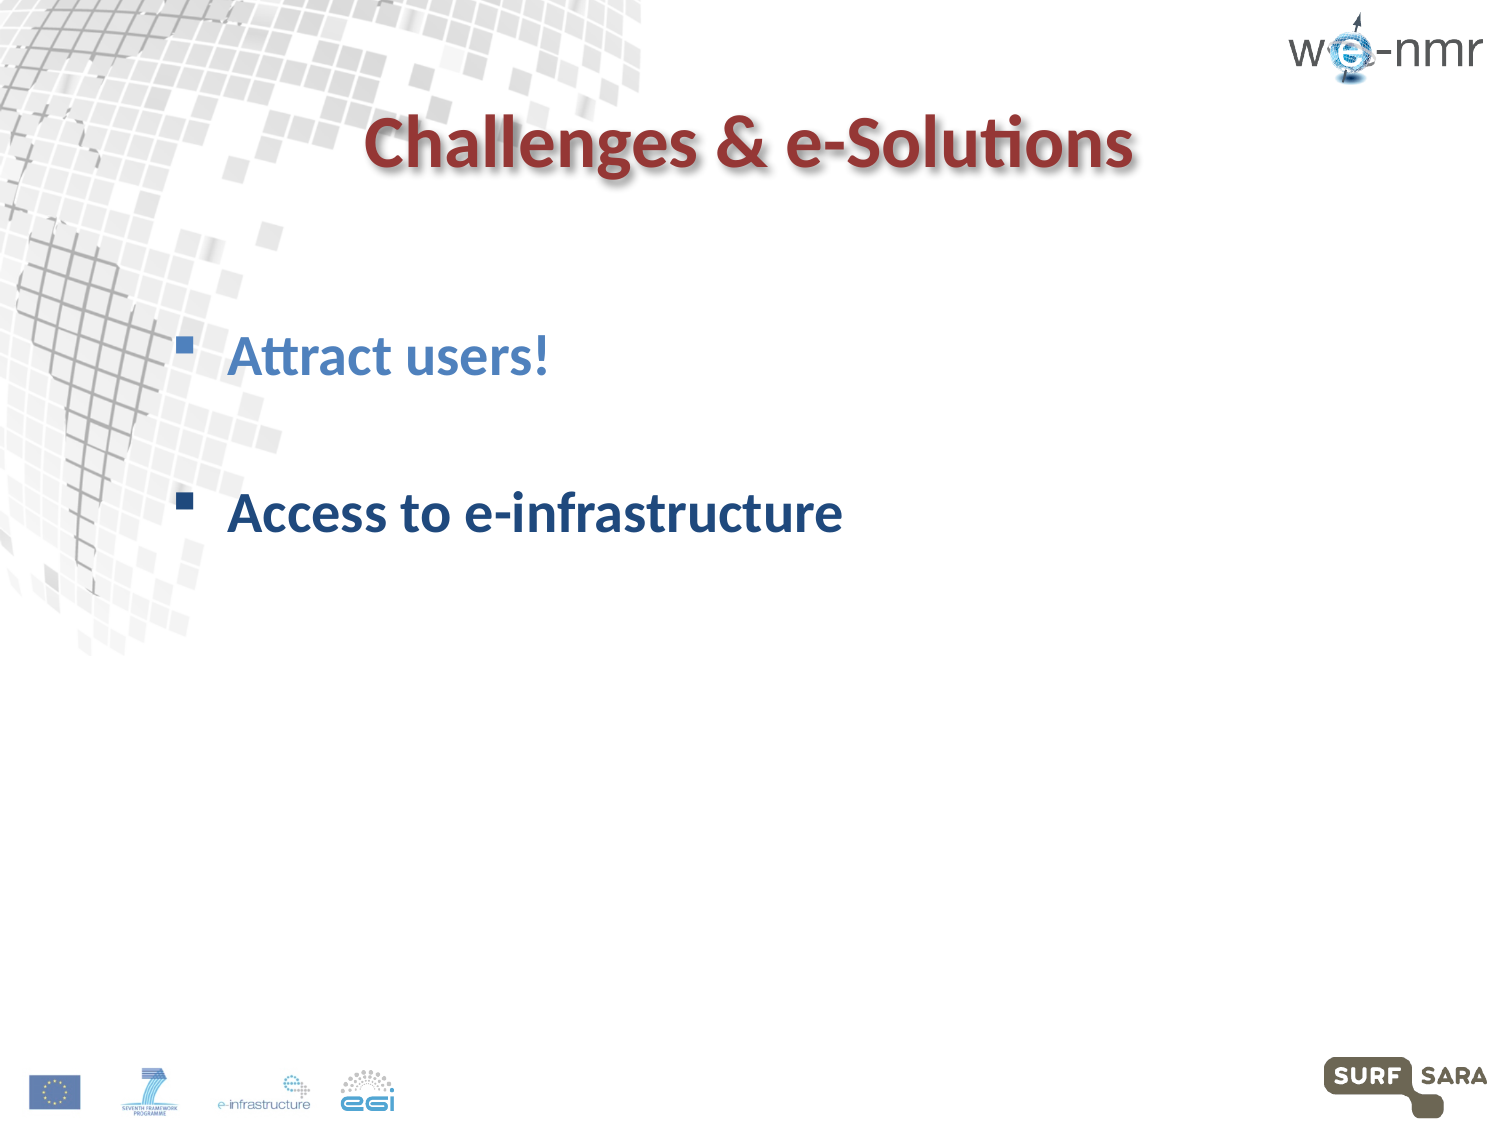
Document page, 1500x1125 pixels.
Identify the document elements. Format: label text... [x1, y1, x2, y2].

title Challenges & e-Solutions [75, 44, 1425, 232]
list Attract users! Access to e-infrastructure [156, 231, 1316, 975]
picture [1287, 0, 1486, 89]
table_cell 70728 [339, 1059, 395, 1120]
table_cell 70728 [1323, 1056, 1487, 1119]
